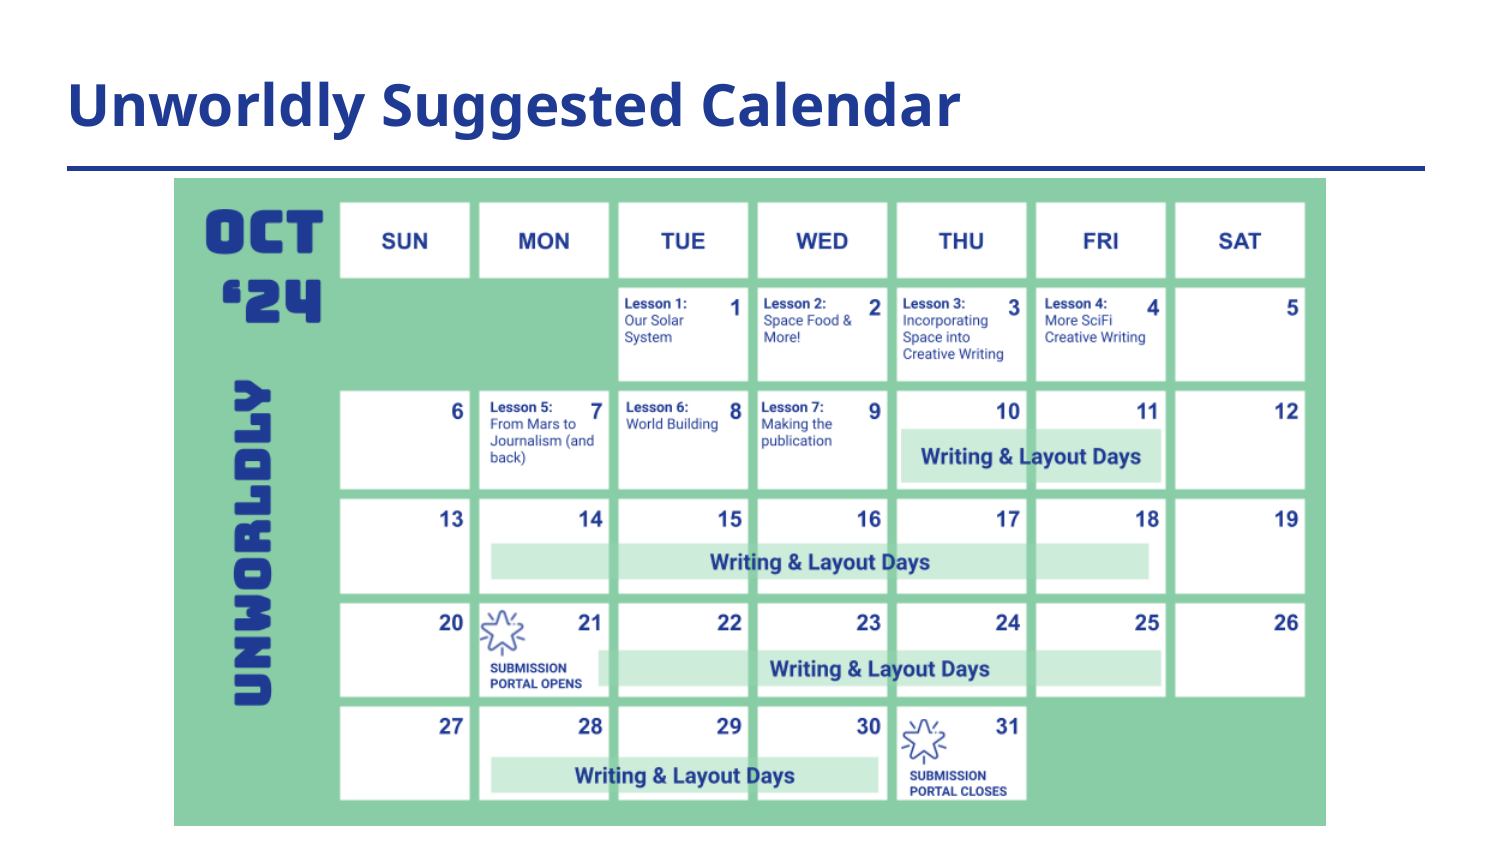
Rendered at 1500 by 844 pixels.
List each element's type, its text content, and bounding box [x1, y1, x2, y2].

picture [174, 178, 1326, 826]
title Unworldly Suggested Calendar [51, 52, 1449, 147]
